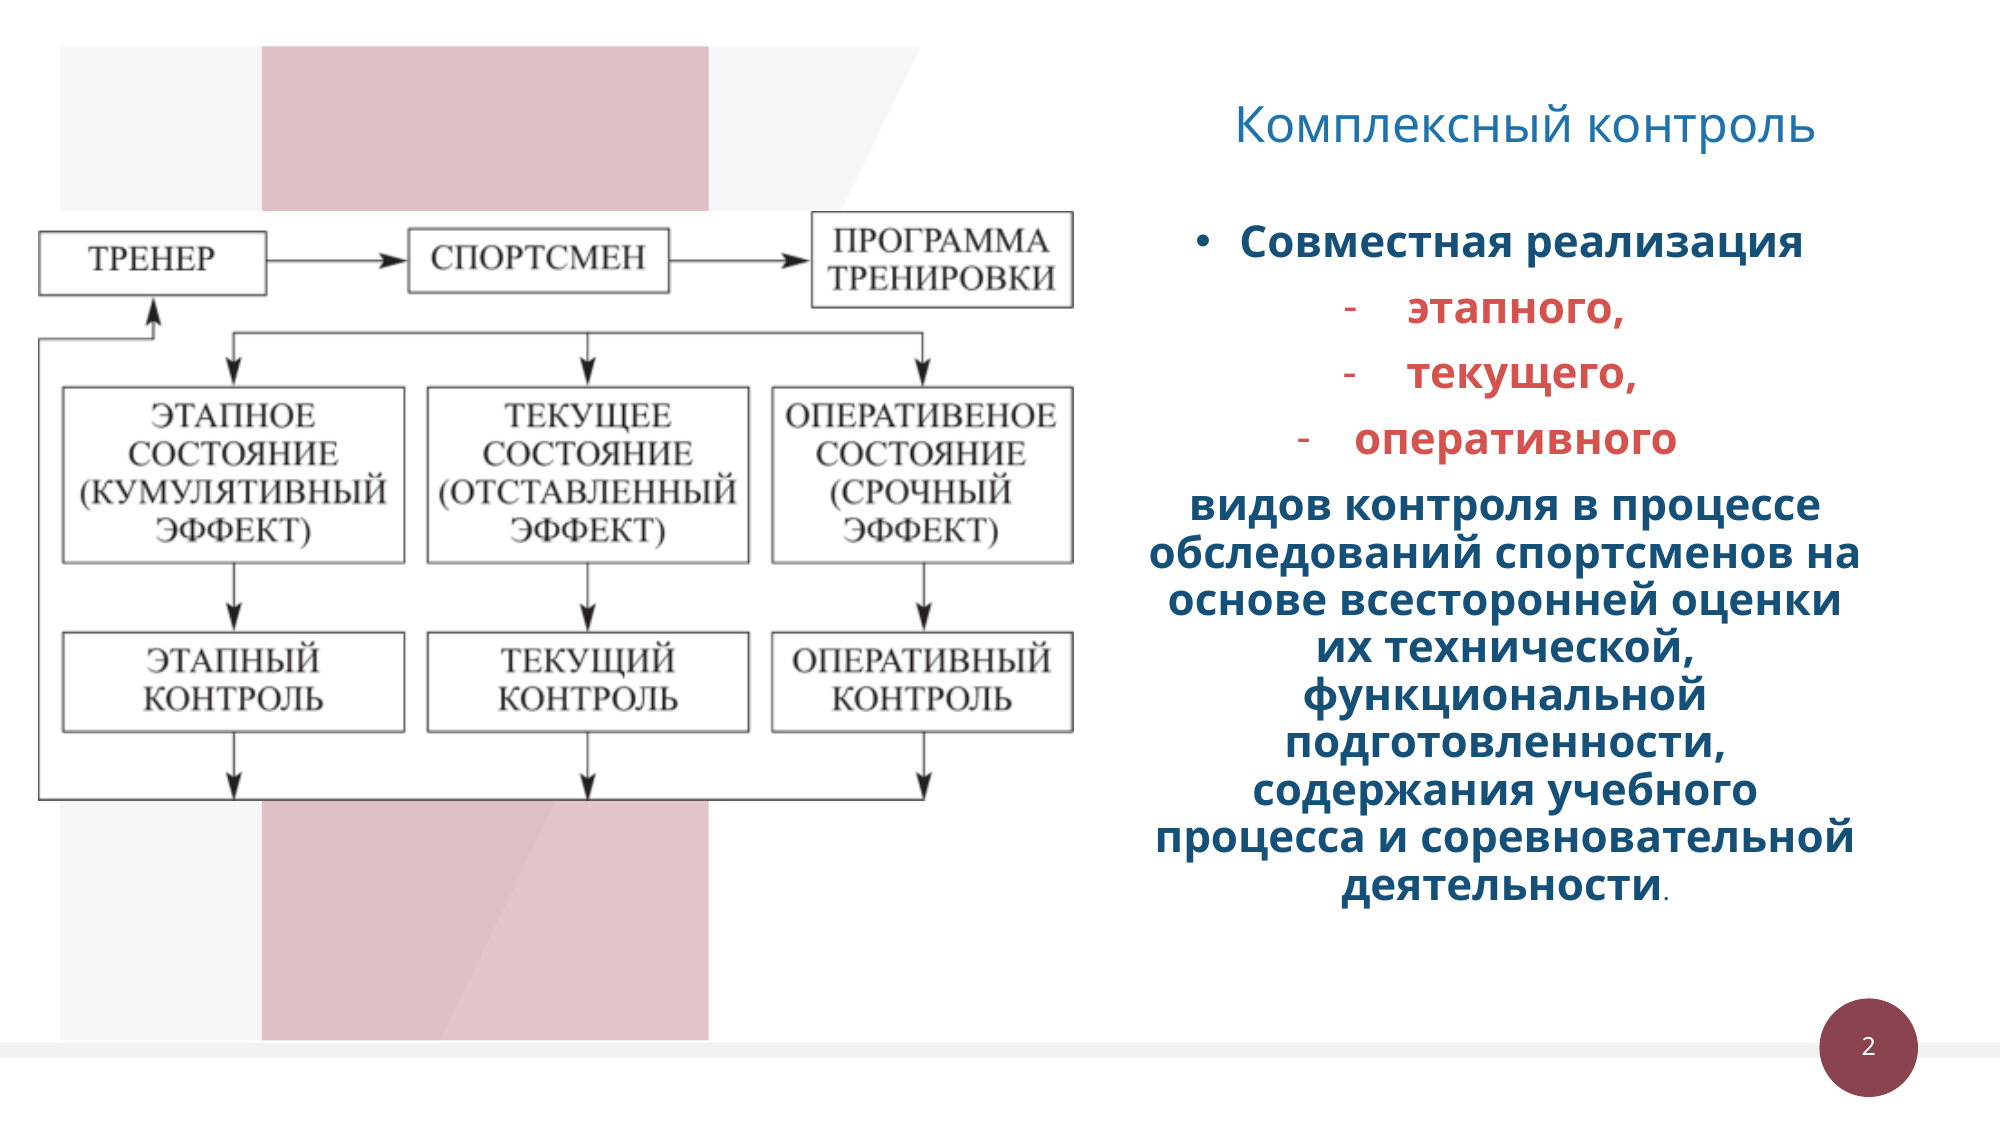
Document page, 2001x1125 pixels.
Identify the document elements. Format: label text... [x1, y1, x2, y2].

list Совместная реализация этапного, текущего, оперативного видов контроля в процессе обследований спортсменов на основе всесторонней оценки их технической, функциональной подготовленности, содержания учебного процесса и соревновательной деятельности. [1133, 211, 1879, 959]
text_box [59, 801, 921, 1041]
picture [38, 211, 1074, 801]
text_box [59, 46, 921, 211]
title Комплексный контроль [1133, 91, 1934, 190]
